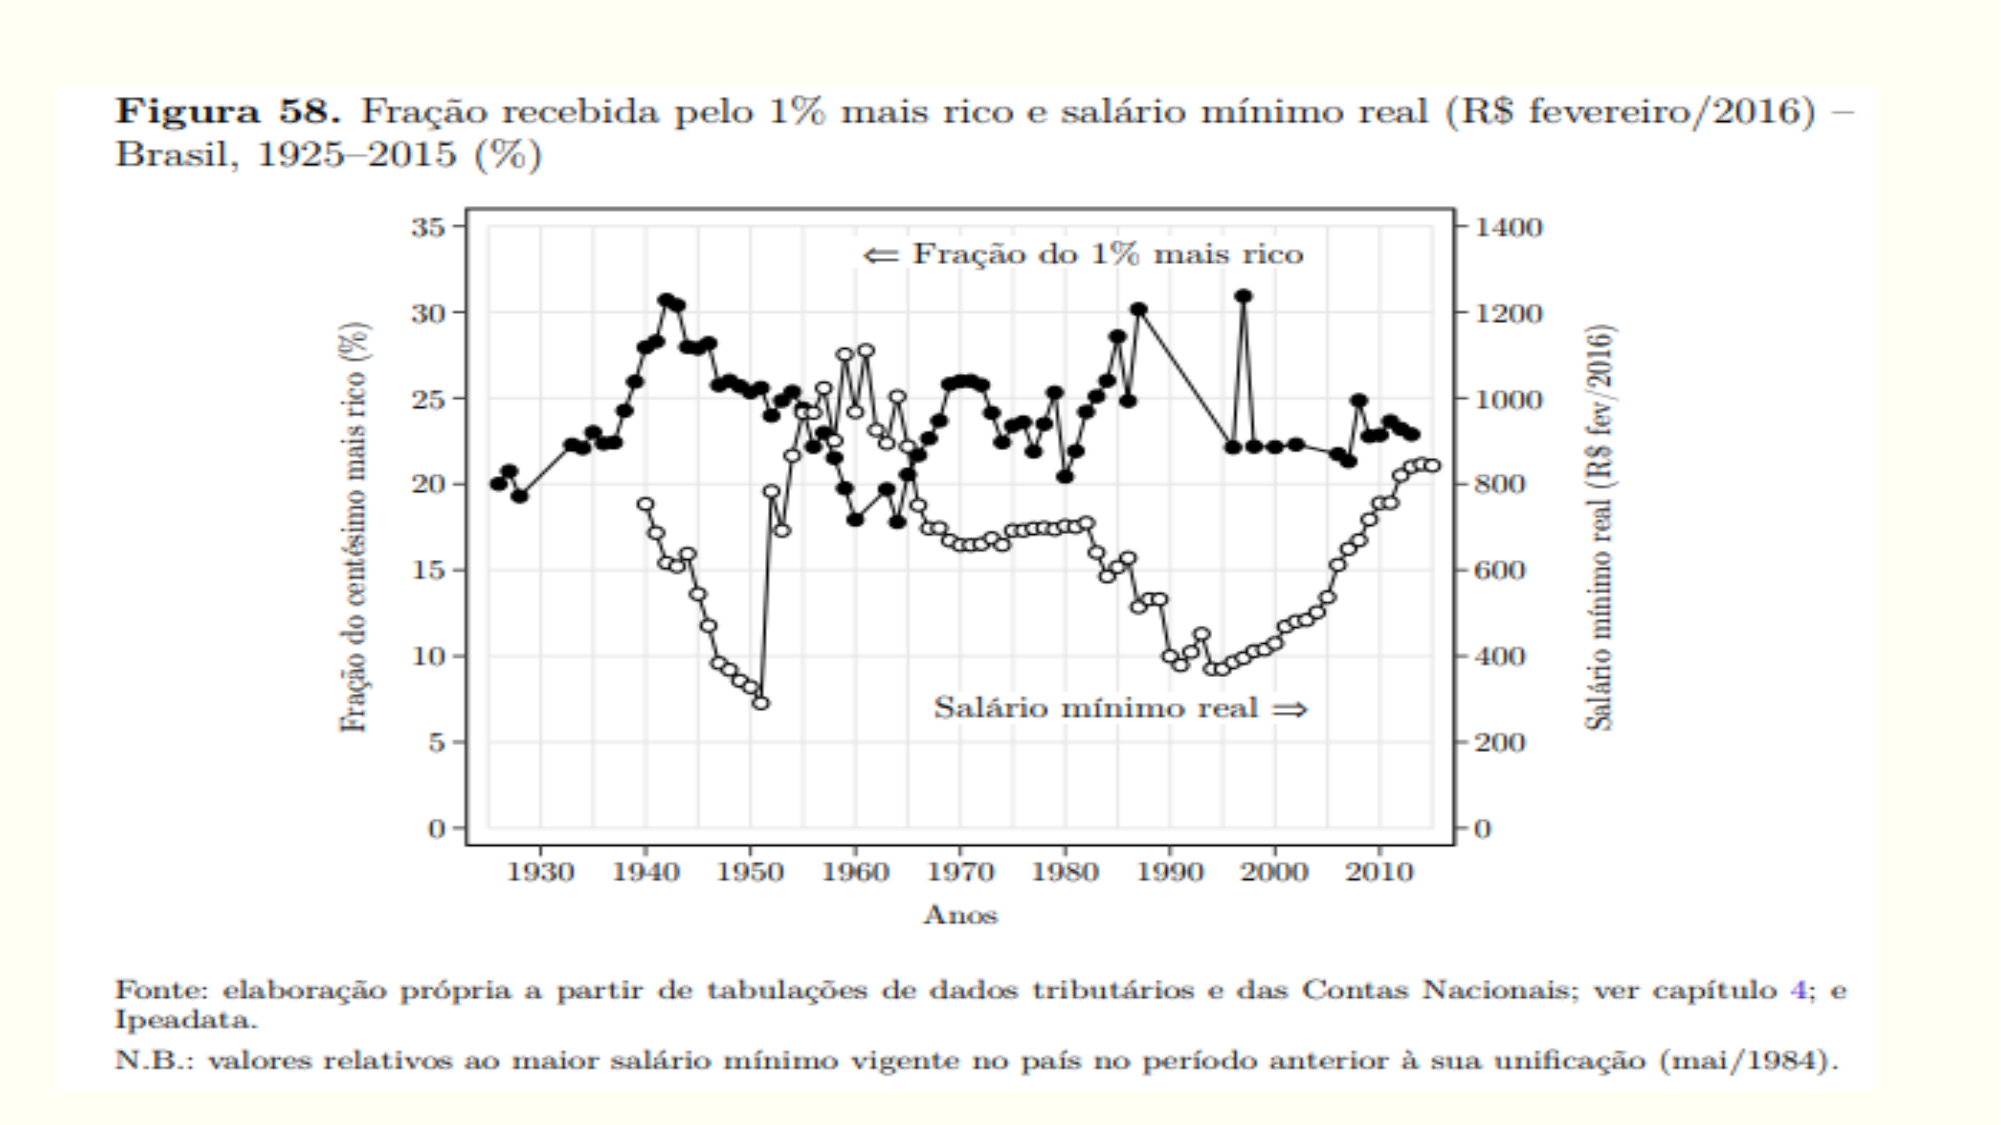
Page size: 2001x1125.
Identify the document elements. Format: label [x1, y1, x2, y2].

picture [55, 87, 1878, 1090]
